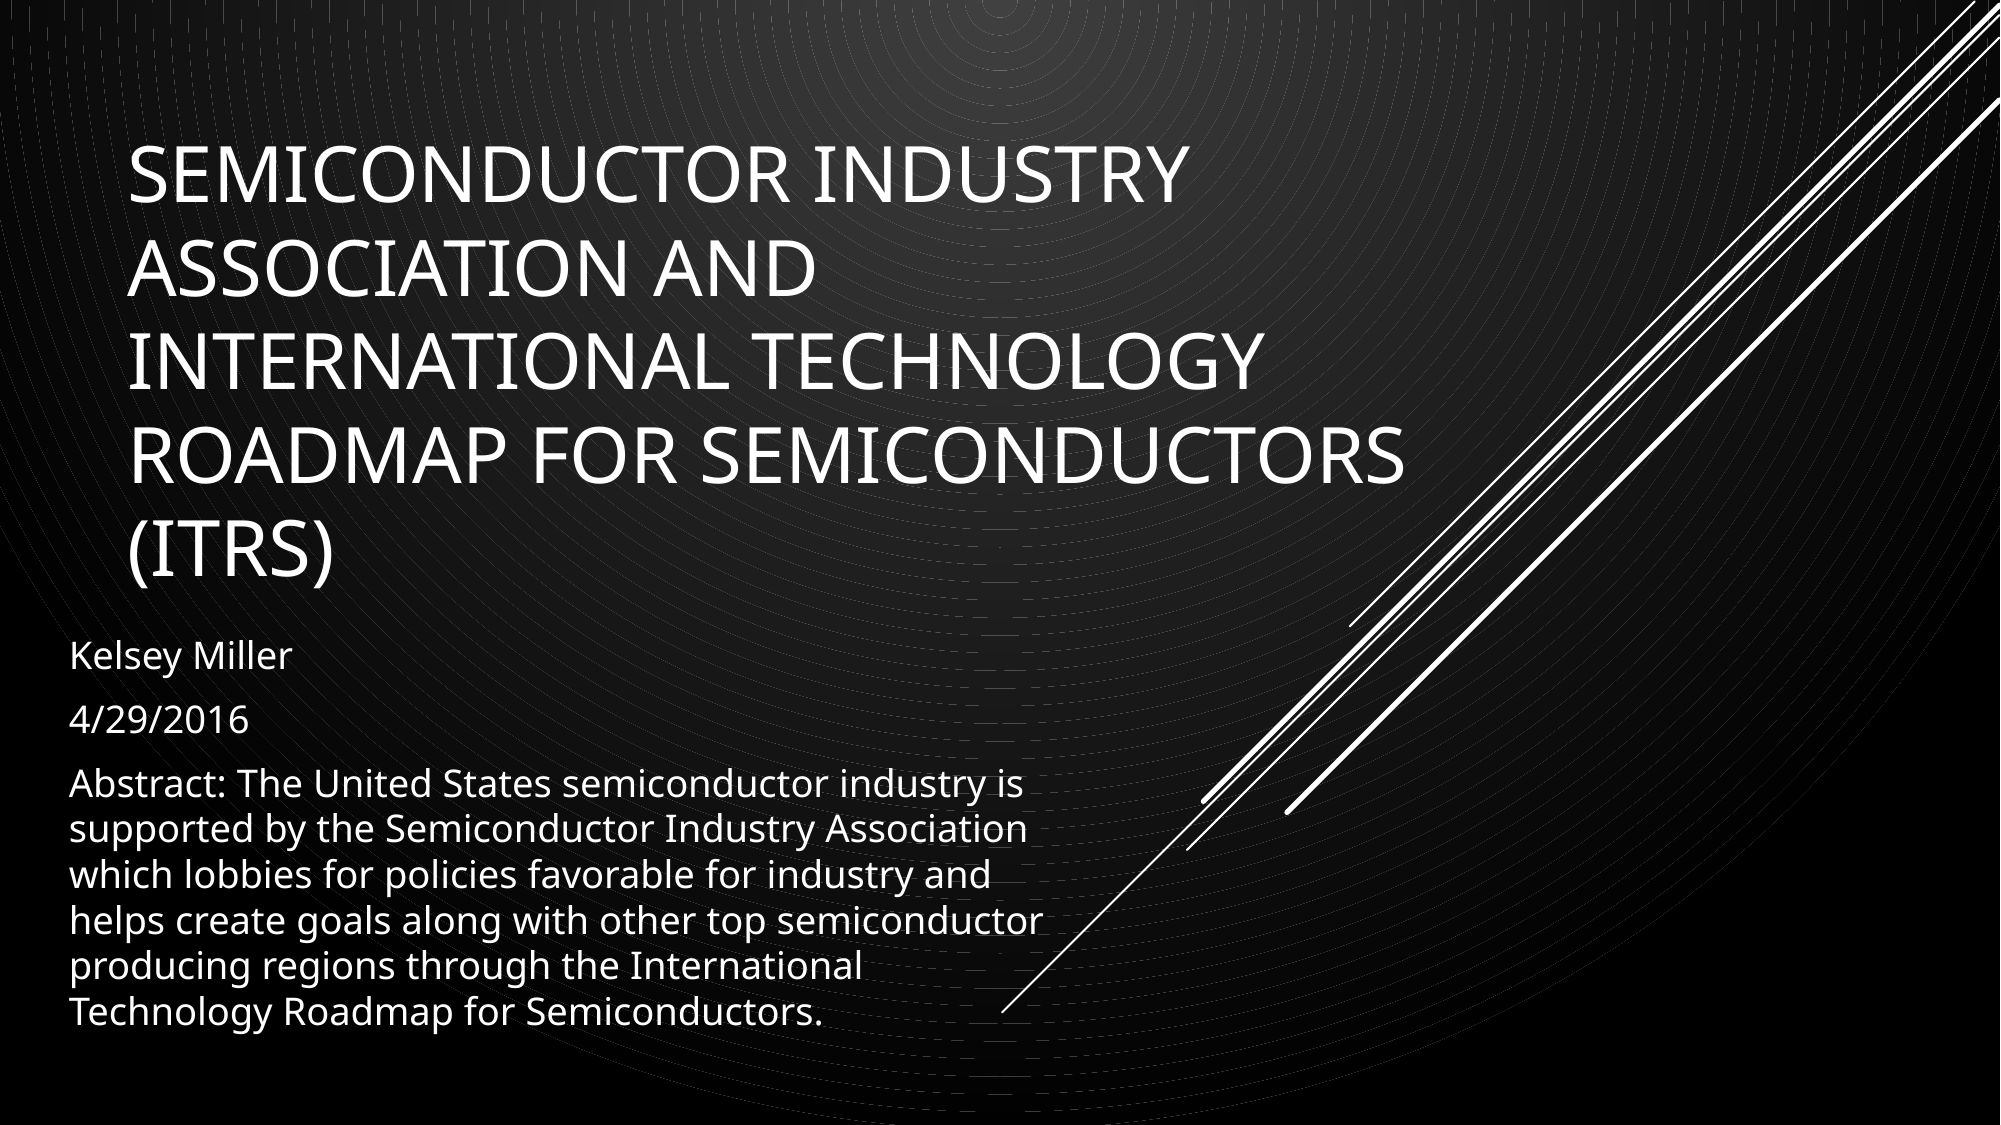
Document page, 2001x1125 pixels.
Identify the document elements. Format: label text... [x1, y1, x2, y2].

title Semiconductor industry association and International technology Roadmap for semiconductors (itrs) [112, 112, 1425, 600]
subtitle Kelsey Miller 4/29/2016 Abstract: The United States semiconductor industry is supported by the Semiconductor Industry Association which lobbies for policies favorable for industry and helps create goals along with other top semiconductor producing regions through the International Technology Roadmap for Semiconductors. [54, 623, 1071, 1080]
